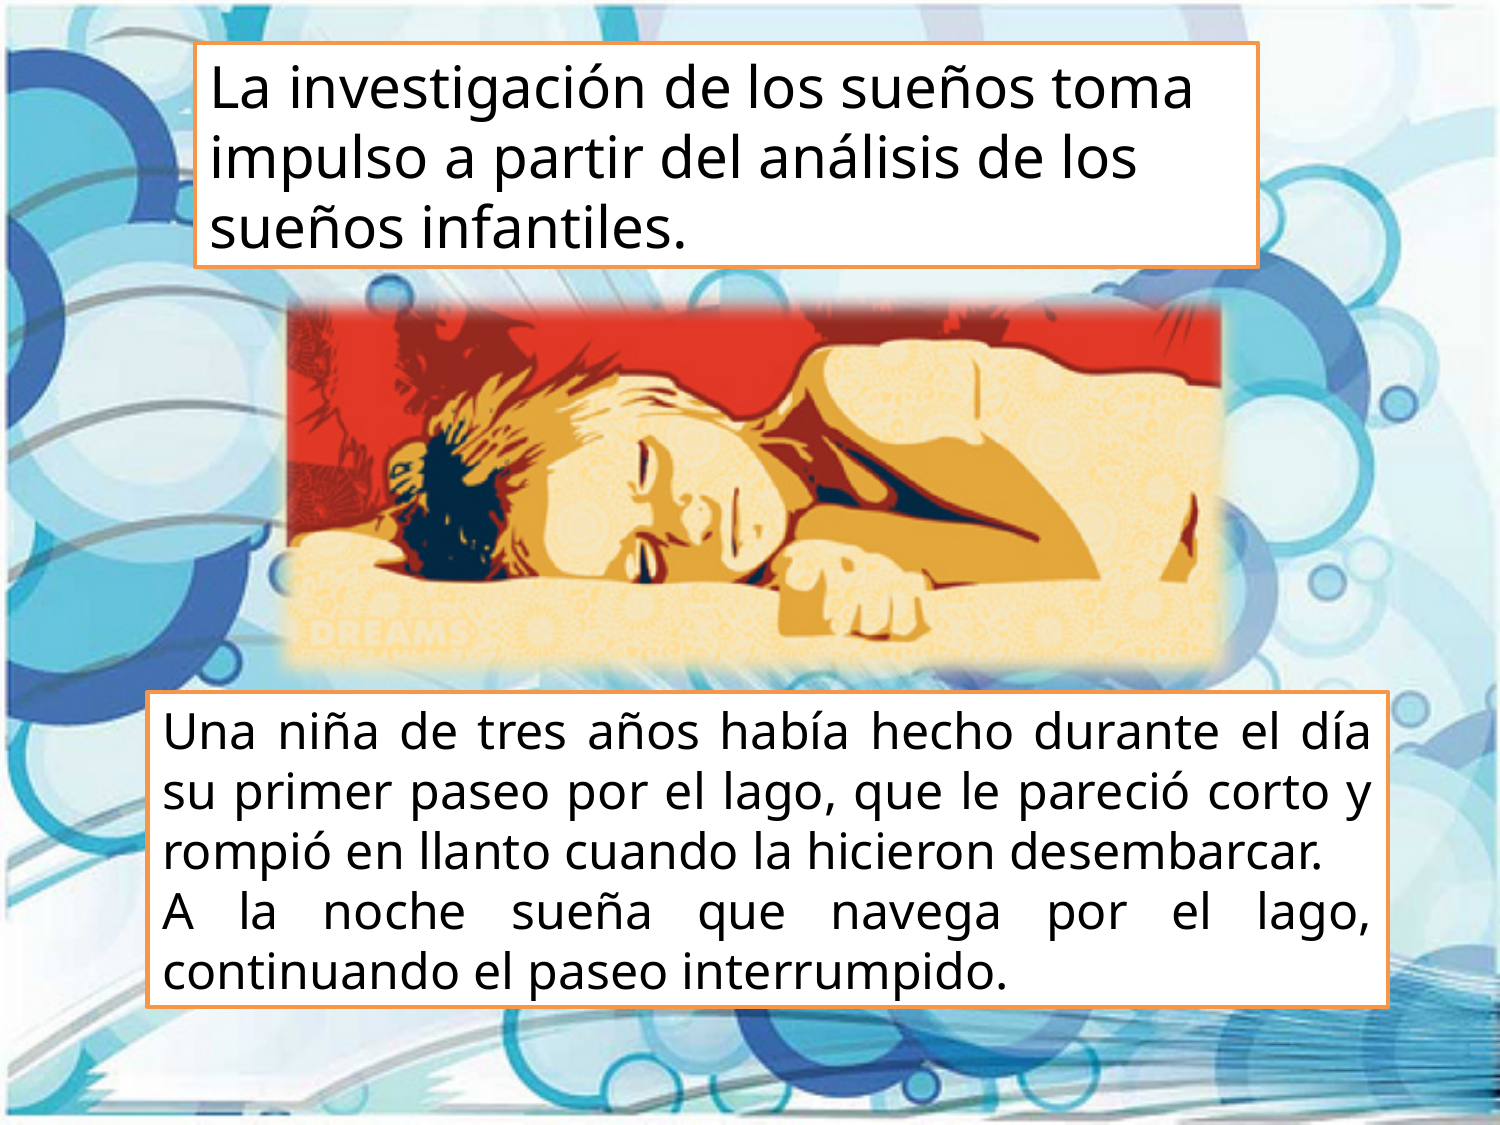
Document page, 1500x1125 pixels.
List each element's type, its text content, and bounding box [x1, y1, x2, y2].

text_box Una niña de tres años había hecho durante el día su primer paseo por el lago, que le pareció corto y rompió en llanto cuando la hicieron desembarcar. A la noche sueña que navega por el lago, continuando el paseo interrumpido. [145, 690, 1390, 1009]
picture [0, 0, 1500, 1125]
text_box La investigación de los sueños toma impulso a partir del análisis de los sueños infantiles. [193, 41, 1260, 269]
